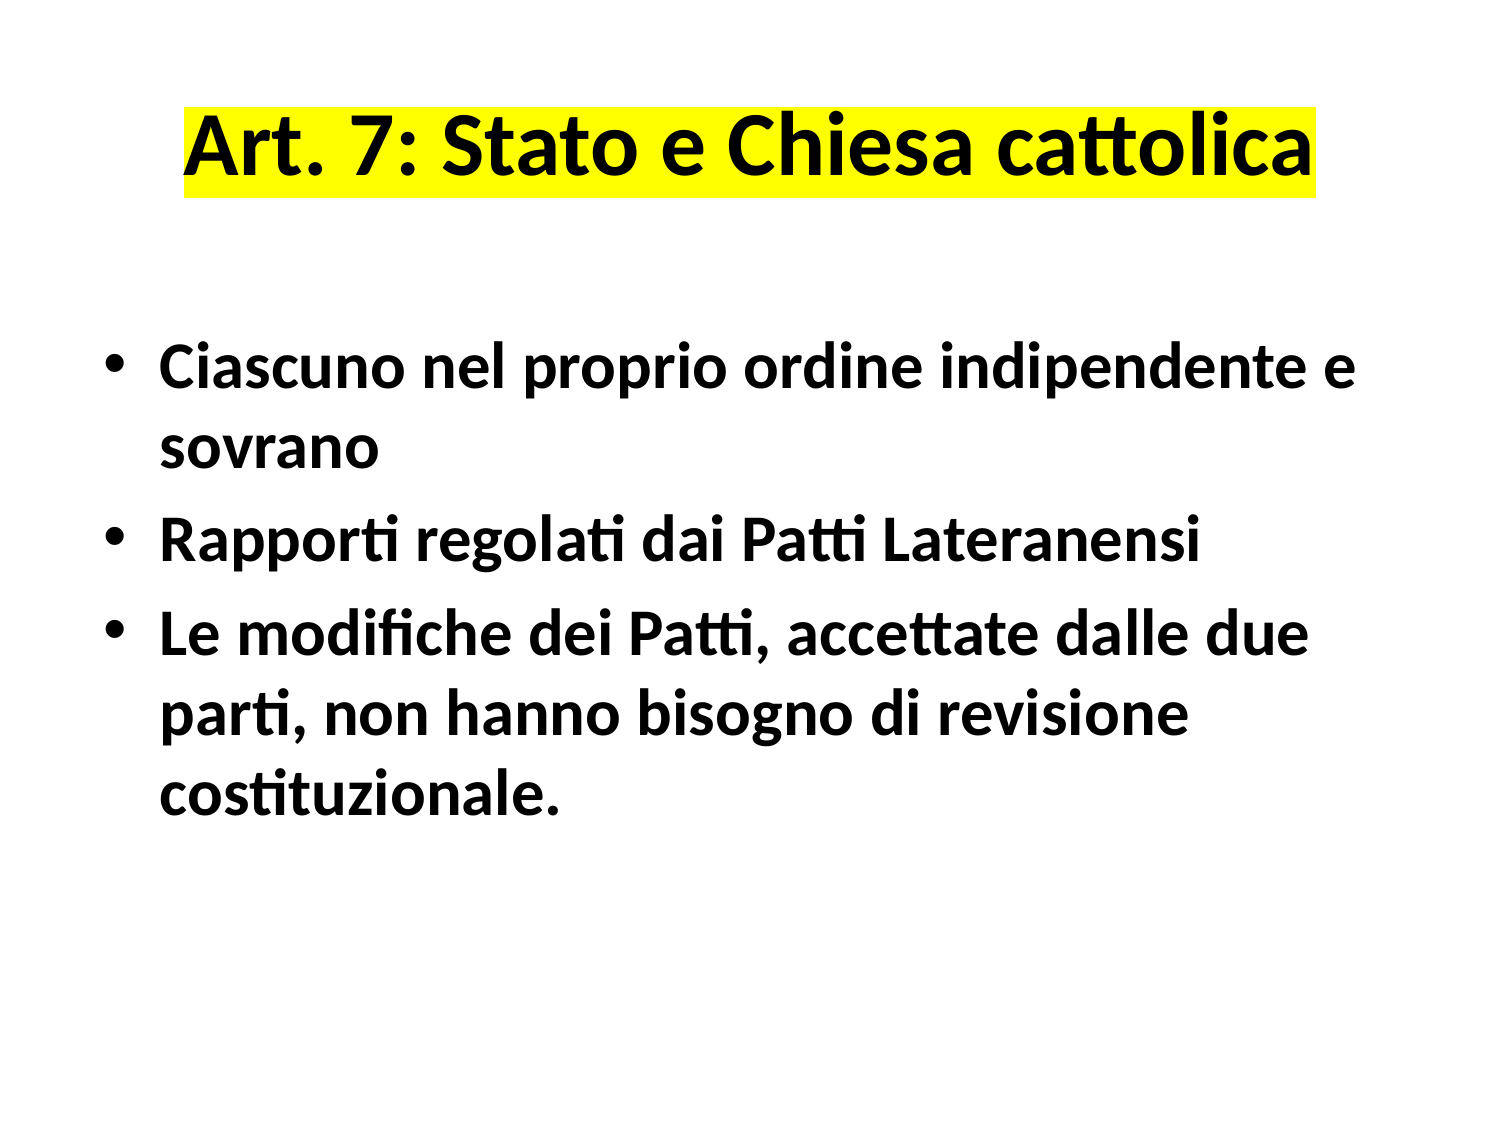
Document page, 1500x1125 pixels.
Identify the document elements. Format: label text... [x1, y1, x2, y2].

list Ciascuno nel proprio ordine indipendente e sovrano Rapporti regolati dai Patti Lateranensi Le modifiche dei Patti, accettate dalle due parti, non hanno bisogno di revisione costituzionale. [88, 314, 1425, 1005]
title Art. 7: Stato e Chiesa cattolica [75, 45, 1425, 233]
